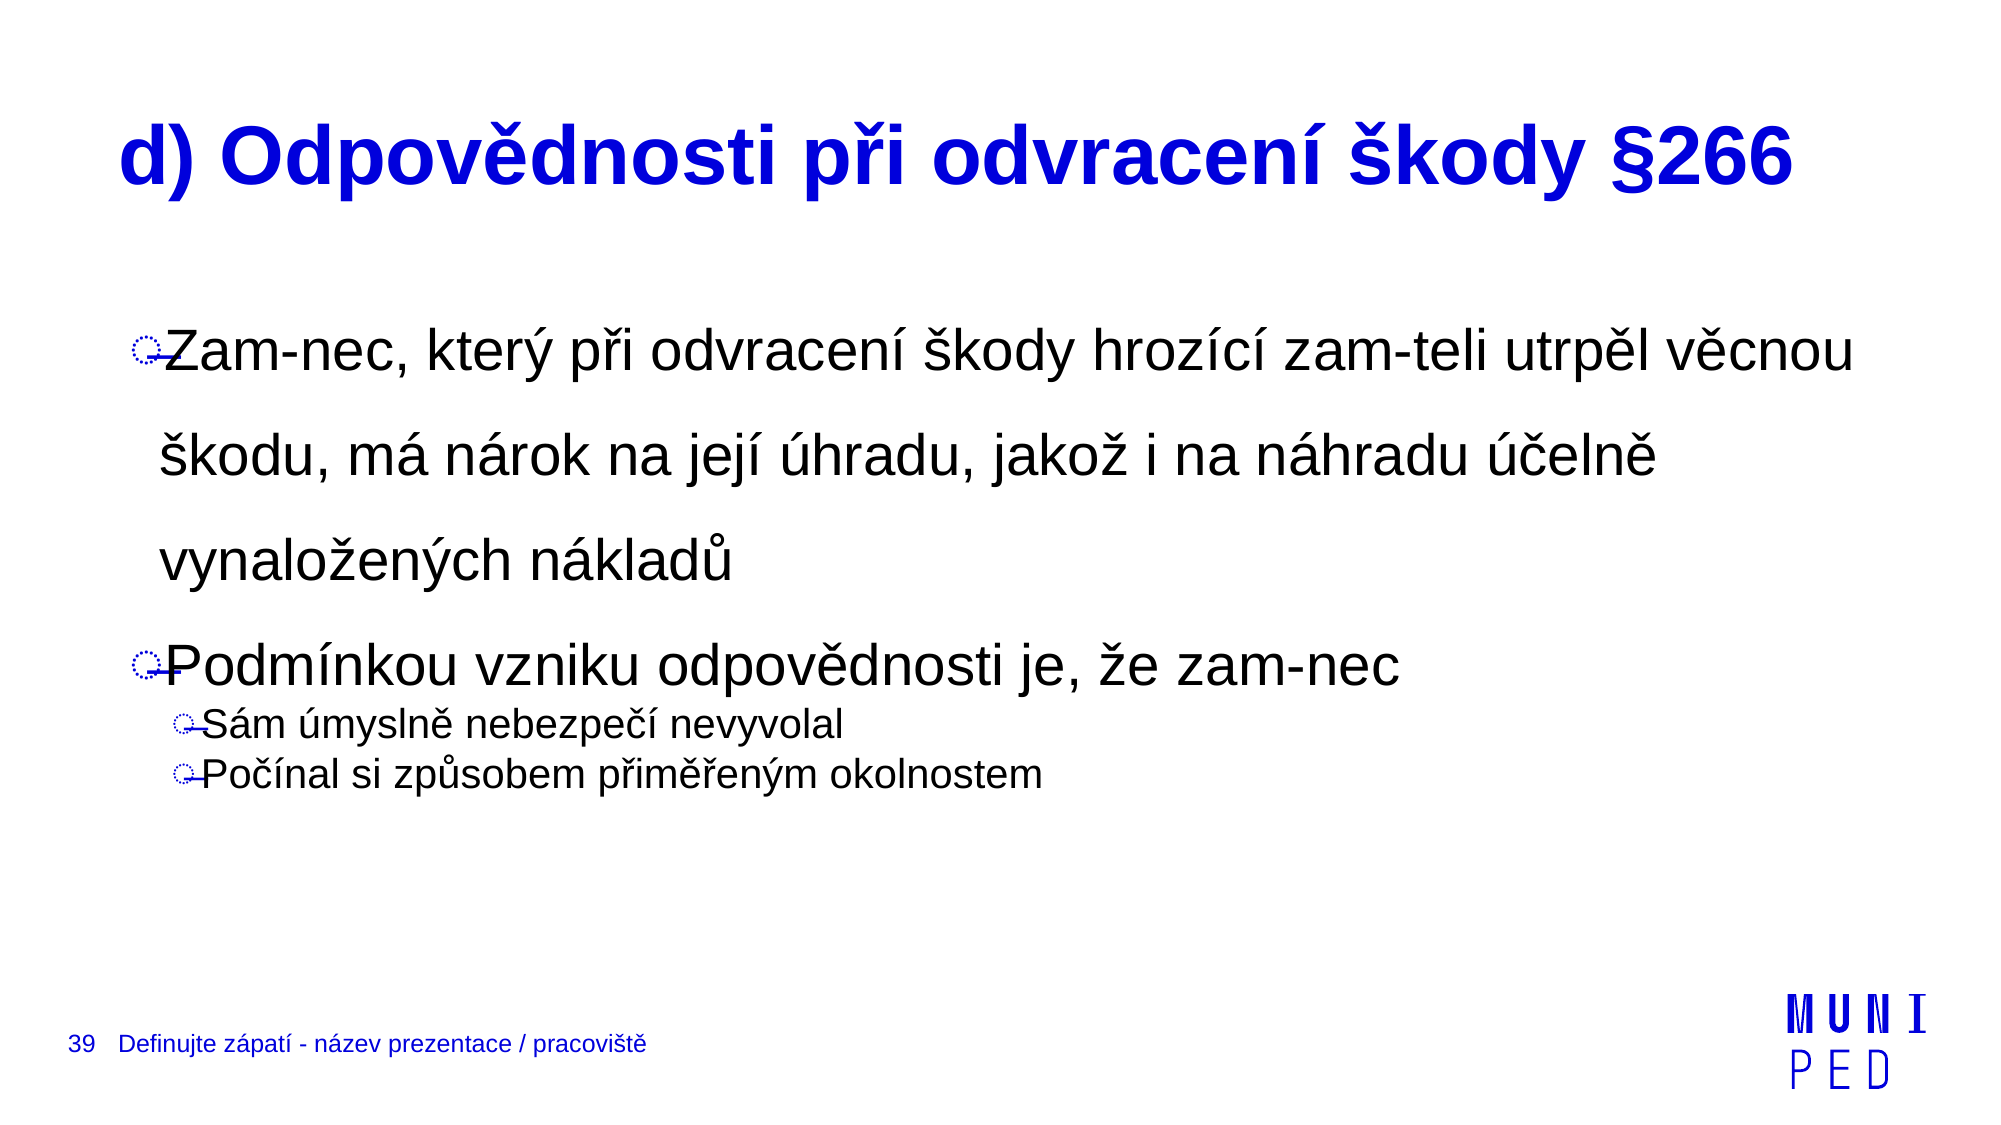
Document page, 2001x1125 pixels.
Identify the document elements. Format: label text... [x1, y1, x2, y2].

slide_number 39 [67, 1021, 110, 1063]
title d) Odpovědnosti při odvracení škody §266 [118, 118, 1883, 193]
list Zam-nec, který při odvracení škody hrozící zam-teli utrpěl věcnou škodu, má nárok na její úhradu, jakož i na náhradu účelně vynaložených nákladů Podmínkou vzniku odpovědnosti je, že zam-nec Sám úmyslně nebezpečí nevyvolal Počínal si způsobem přiměřeným okolnostem [118, 277, 1883, 957]
footer Definujte zápatí - název prezentace / pracoviště [118, 1021, 1418, 1063]
